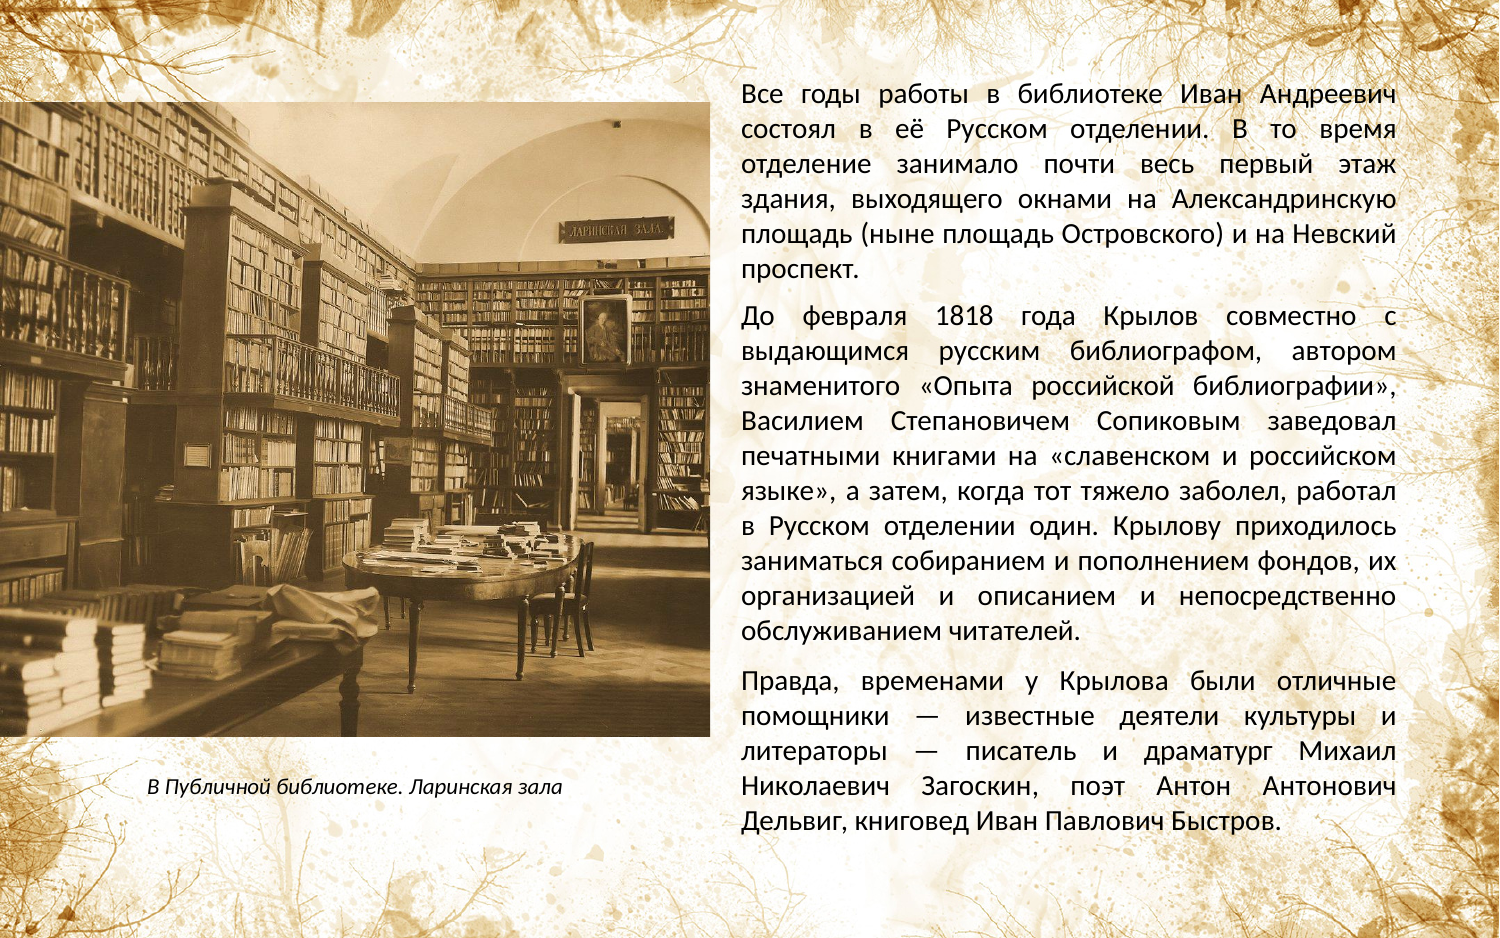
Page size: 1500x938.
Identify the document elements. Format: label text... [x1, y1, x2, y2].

text_box Все годы работы в библиотеке Иван Андреевич состоял в её Русском отделении. В то время отделение занимало почти весь первый этаж здания, выходящего окнами на Александринскую площадь (ныне площадь Островского) и на Невский проспект. До февраля 1818 года Крылов совместно с выдающимся русским библиографом, автором знаменитого «Опыта российской библиографии», Василием Степановичем Сопиковым заведовал печатными книгами на «славенском и российском языке», а затем, когда тот тяжело заболел, работал в Русском отделении один. Крылову приходилось заниматься собиранием и пополнением фондов, их организацией и описанием и непосредственно обслуживанием читателей. Правда, временами у Крылова были отличные помощники — известные деятели культуры и литераторы — писатель и драматург Михаил Николаевич Загоскин, поэт Антон Антонович Дельвиг, книговед Иван Павлович Быстров. [726, 67, 1412, 844]
picture [0, 0, 1500, 938]
text_box В Публичной библиотеке. Ларинская зала [59, 764, 651, 807]
